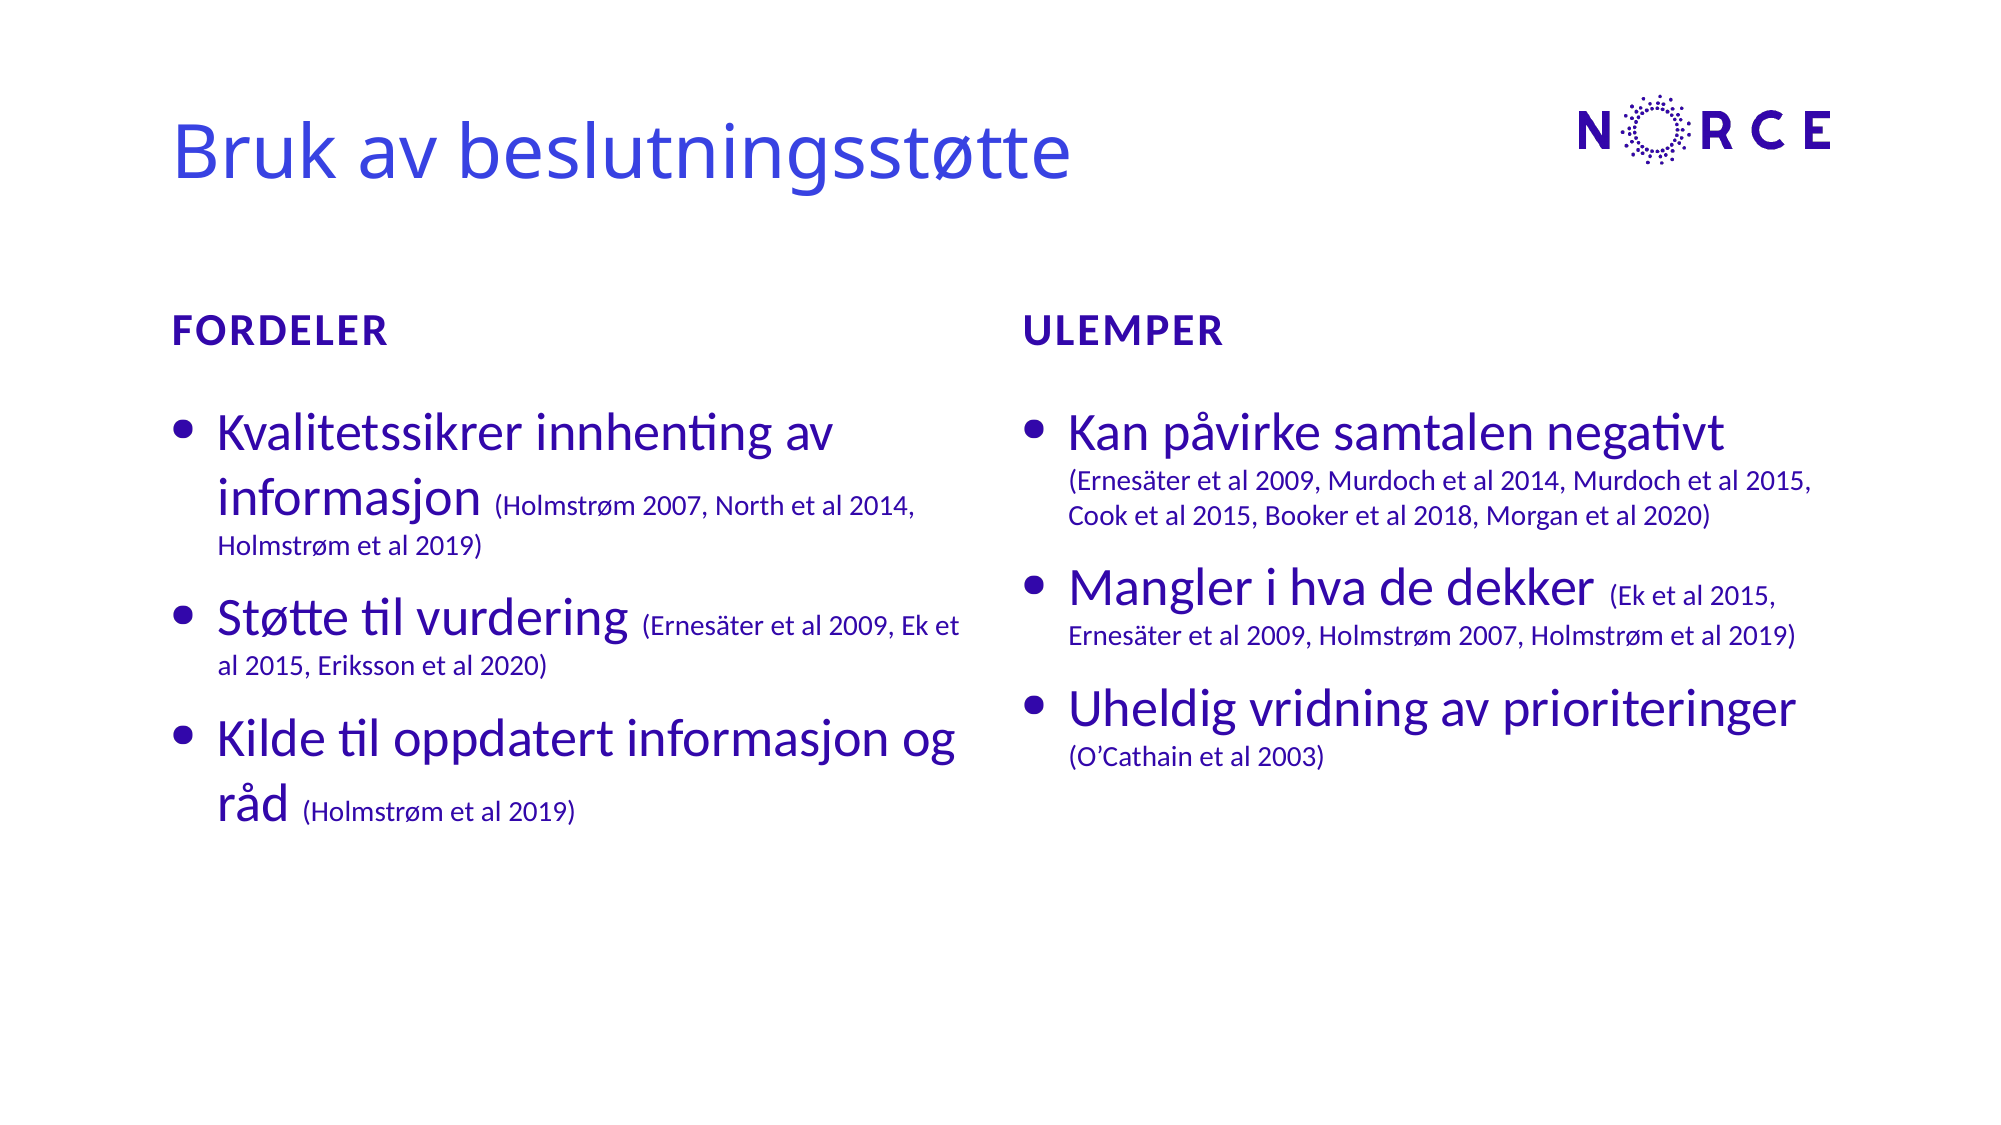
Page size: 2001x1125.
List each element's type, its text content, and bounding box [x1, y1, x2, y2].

picture [1024, 565, 1044, 604]
picture [1024, 685, 1044, 724]
picture [173, 715, 193, 754]
title Bruk av beslutningsstøtte [171, 113, 1322, 258]
picture [173, 409, 193, 448]
list Kan påvirke samtalen negativt (Ernesäter et al 2009, Murdoch et al 2014, Murdoch et al 2015, Cook et al 2015, Booker et al 2018, Morgan et al 2020) Mangler i hva de dekker (Ek et al 2015, Ernesäter et al 2009, Holmstrøm 2007, Holmstrøm et al 2019) Uheldig vridning av prioriteringer (O’Cathain et al 2003) [1022, 396, 1822, 973]
list Fordeler [171, 299, 972, 355]
picture [173, 595, 193, 634]
list Kvalitetssikrer innhenting av informasjon (Holmstrøm 2007, North et al 2014, Holmstrøm et al 2019) Støtte til vurdering (Ernesäter et al 2009, Ek et al 2015, Eriksson et al 2020) Kilde til oppdatert informasjon og råd (Holmstrøm et al 2019) [171, 396, 972, 973]
picture [1574, 0, 2000, 169]
list Ulemper [1022, 299, 1826, 355]
picture [1024, 409, 1044, 448]
